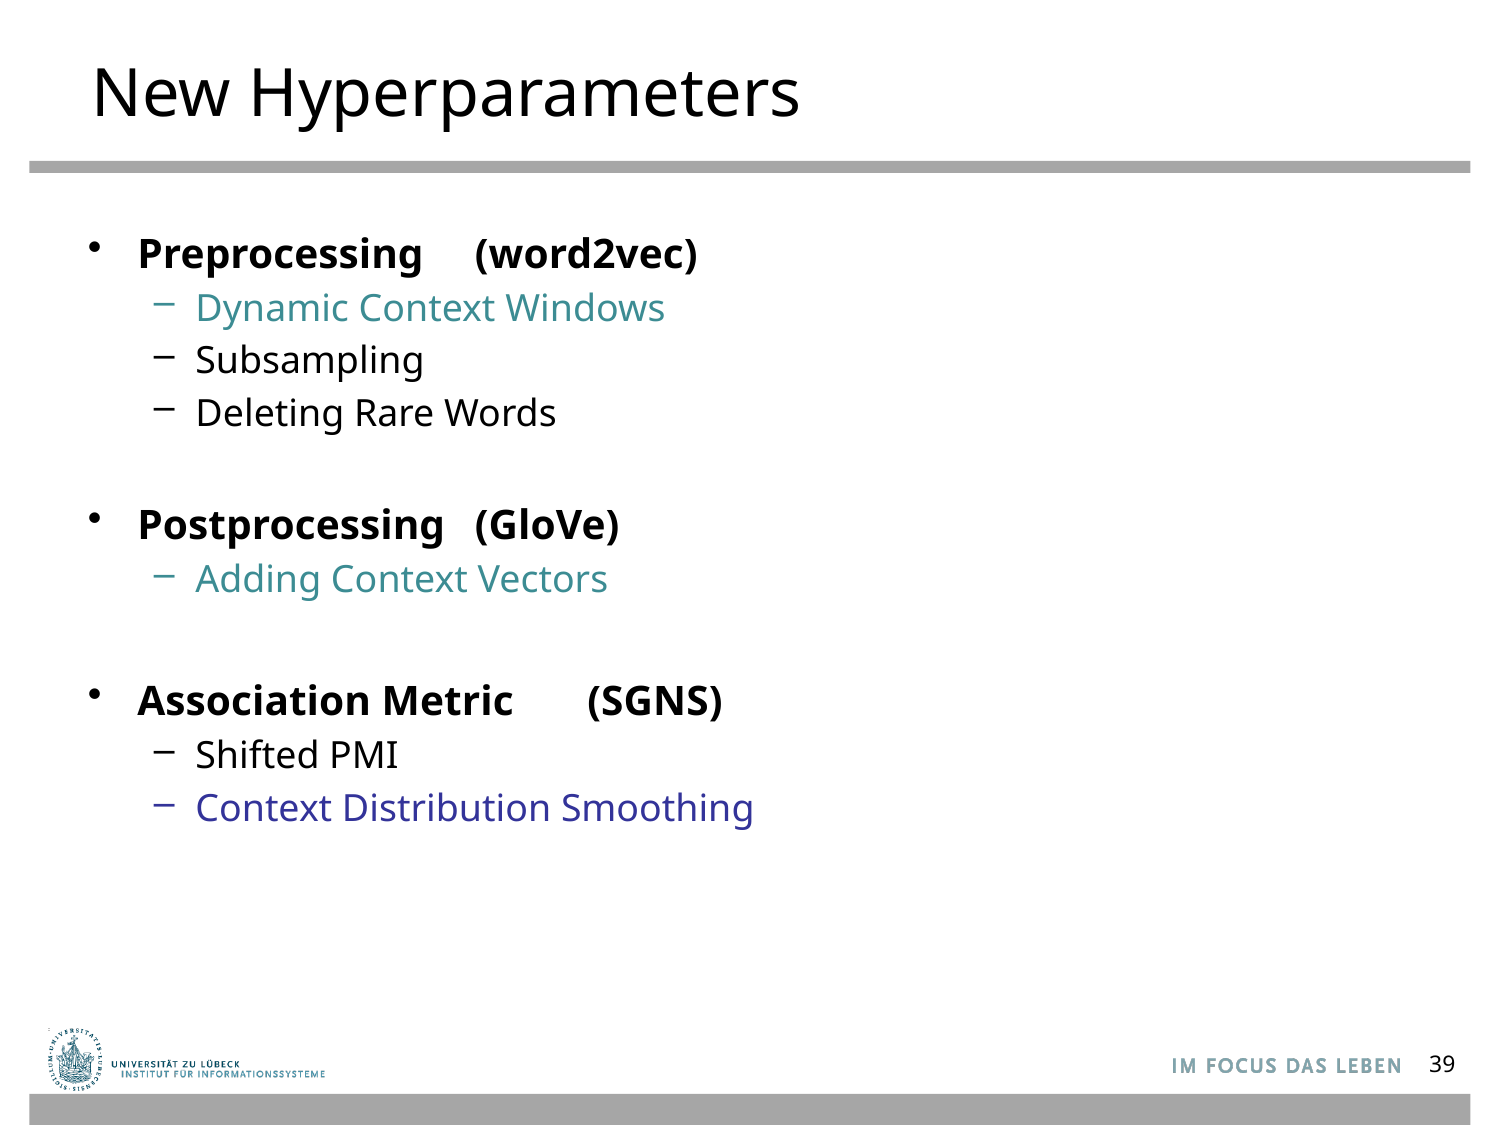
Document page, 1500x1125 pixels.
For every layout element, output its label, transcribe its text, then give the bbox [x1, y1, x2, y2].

picture [1173, 1058, 1305, 1073]
slide_number 39 [1305, 1050, 1471, 1083]
list Preprocessing (word2vec) Dynamic Context Windows Subsampling Deleting Rare Words Postprocessing (GloVe) Adding Context Vectors Association Metric (SGNS) Shifted PMI Context Distribution Smoothing [72, 219, 1367, 839]
title New Hyperparameters [76, 42, 1427, 126]
